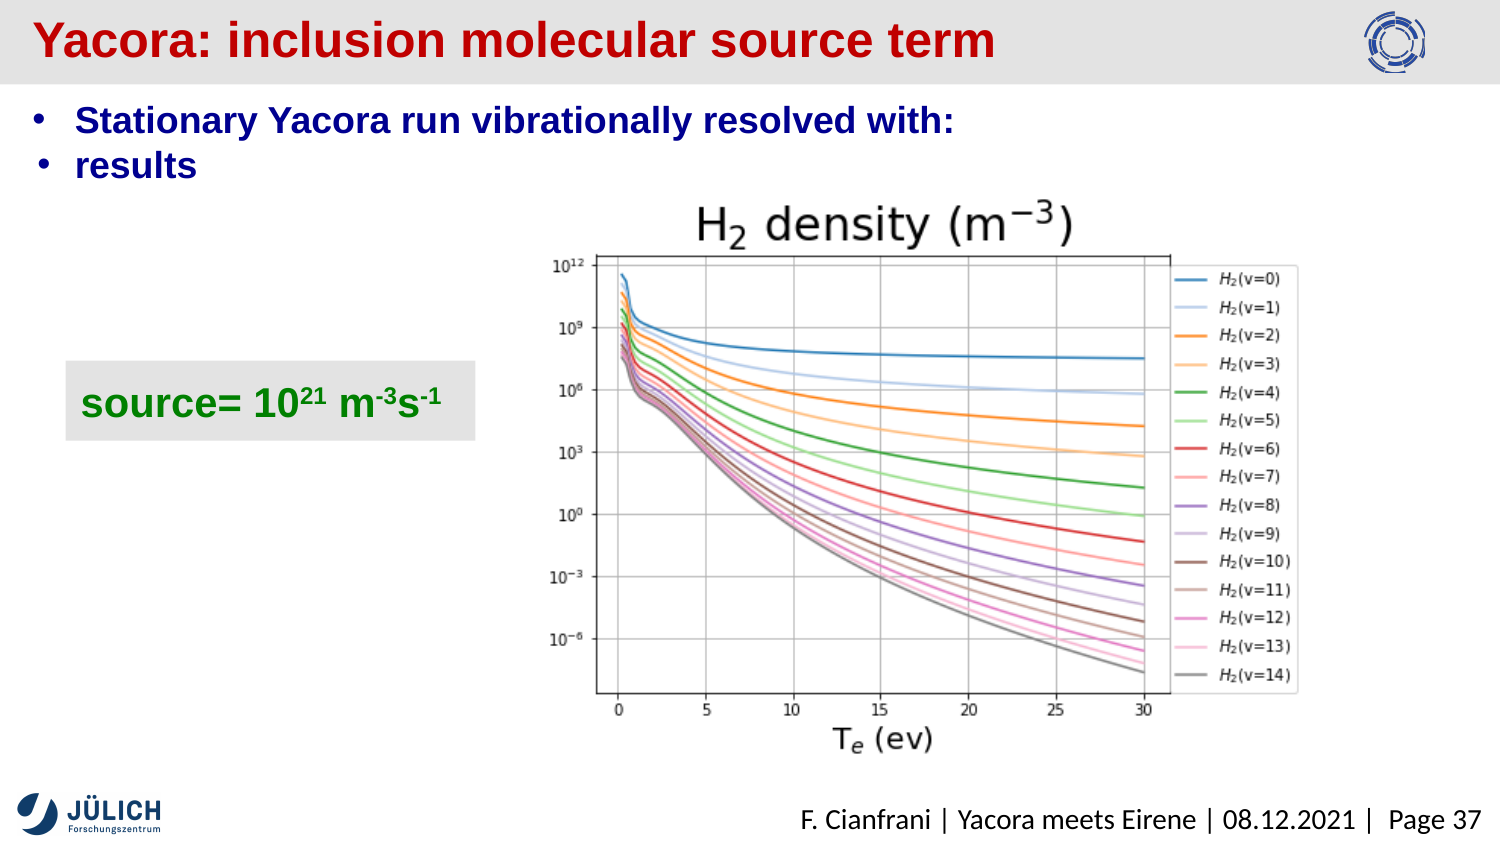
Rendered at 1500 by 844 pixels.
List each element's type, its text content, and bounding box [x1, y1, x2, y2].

picture [537, 186, 1309, 769]
text_box source= 1021 m-3s-1 [65, 360, 476, 441]
text_box Stationary Yacora run vibrationally resolved with: results [17, 88, 1079, 284]
text_box Yacora: inclusion molecular source term [17, 0, 1017, 75]
picture [17, 792, 161, 836]
picture [1364, 11, 1425, 73]
